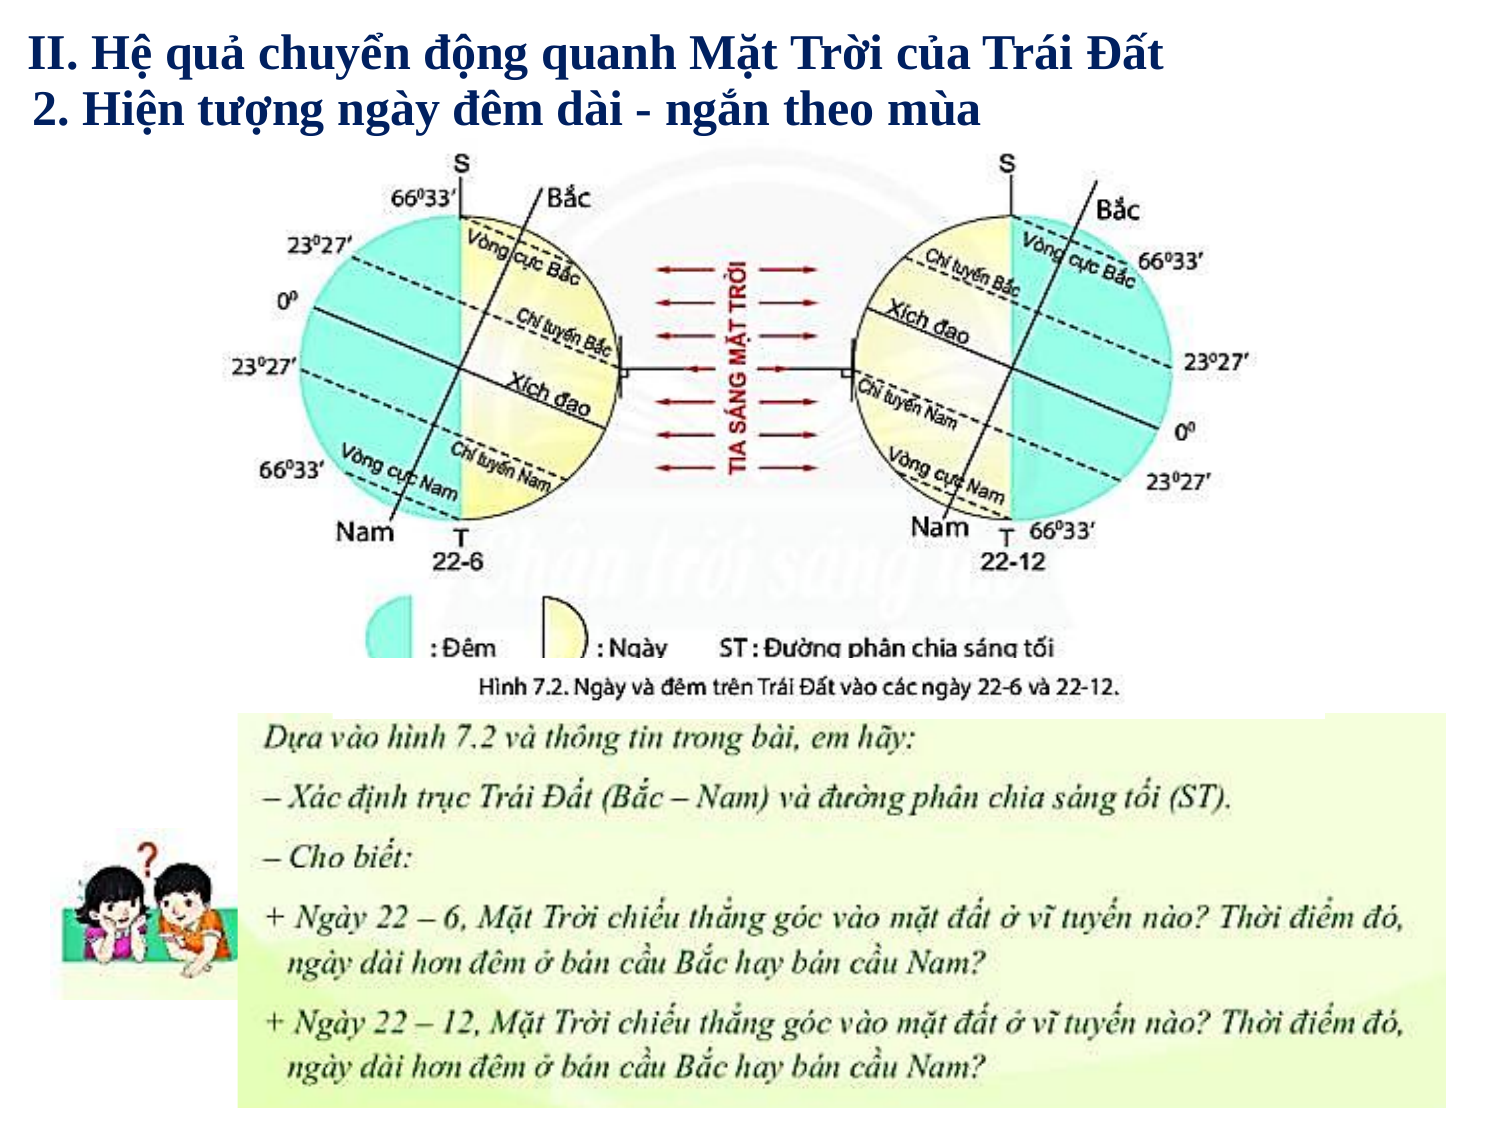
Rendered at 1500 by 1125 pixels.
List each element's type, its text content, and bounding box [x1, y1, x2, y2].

text_box 2. Hiện tượng ngày đêm dài - ngắn theo mùa [17, 67, 1150, 143]
picture [49, 124, 1447, 1108]
text_box II. Hệ quả chuyển động quanh Mặt Trời của Trái Đất [12, 11, 1225, 87]
